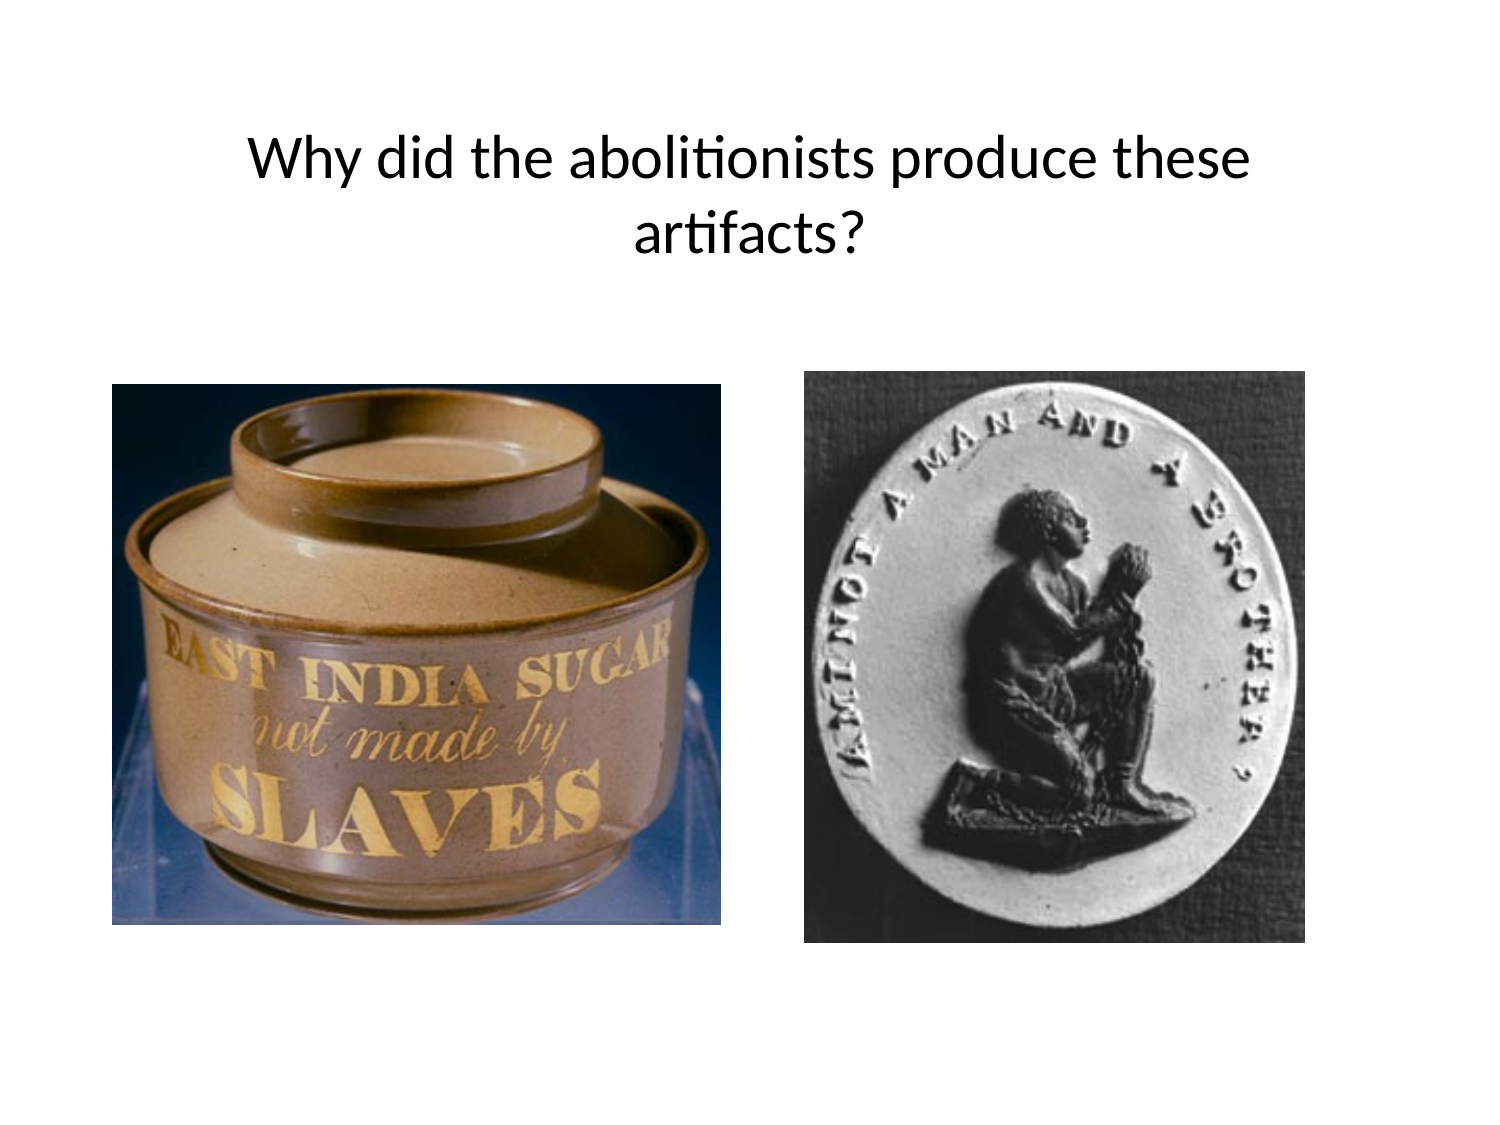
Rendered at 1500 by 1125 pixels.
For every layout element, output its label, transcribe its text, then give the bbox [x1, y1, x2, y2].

picture [804, 371, 1305, 943]
picture [112, 384, 721, 926]
title Why did the abolitionists produce these artifacts? [112, 108, 1388, 350]
